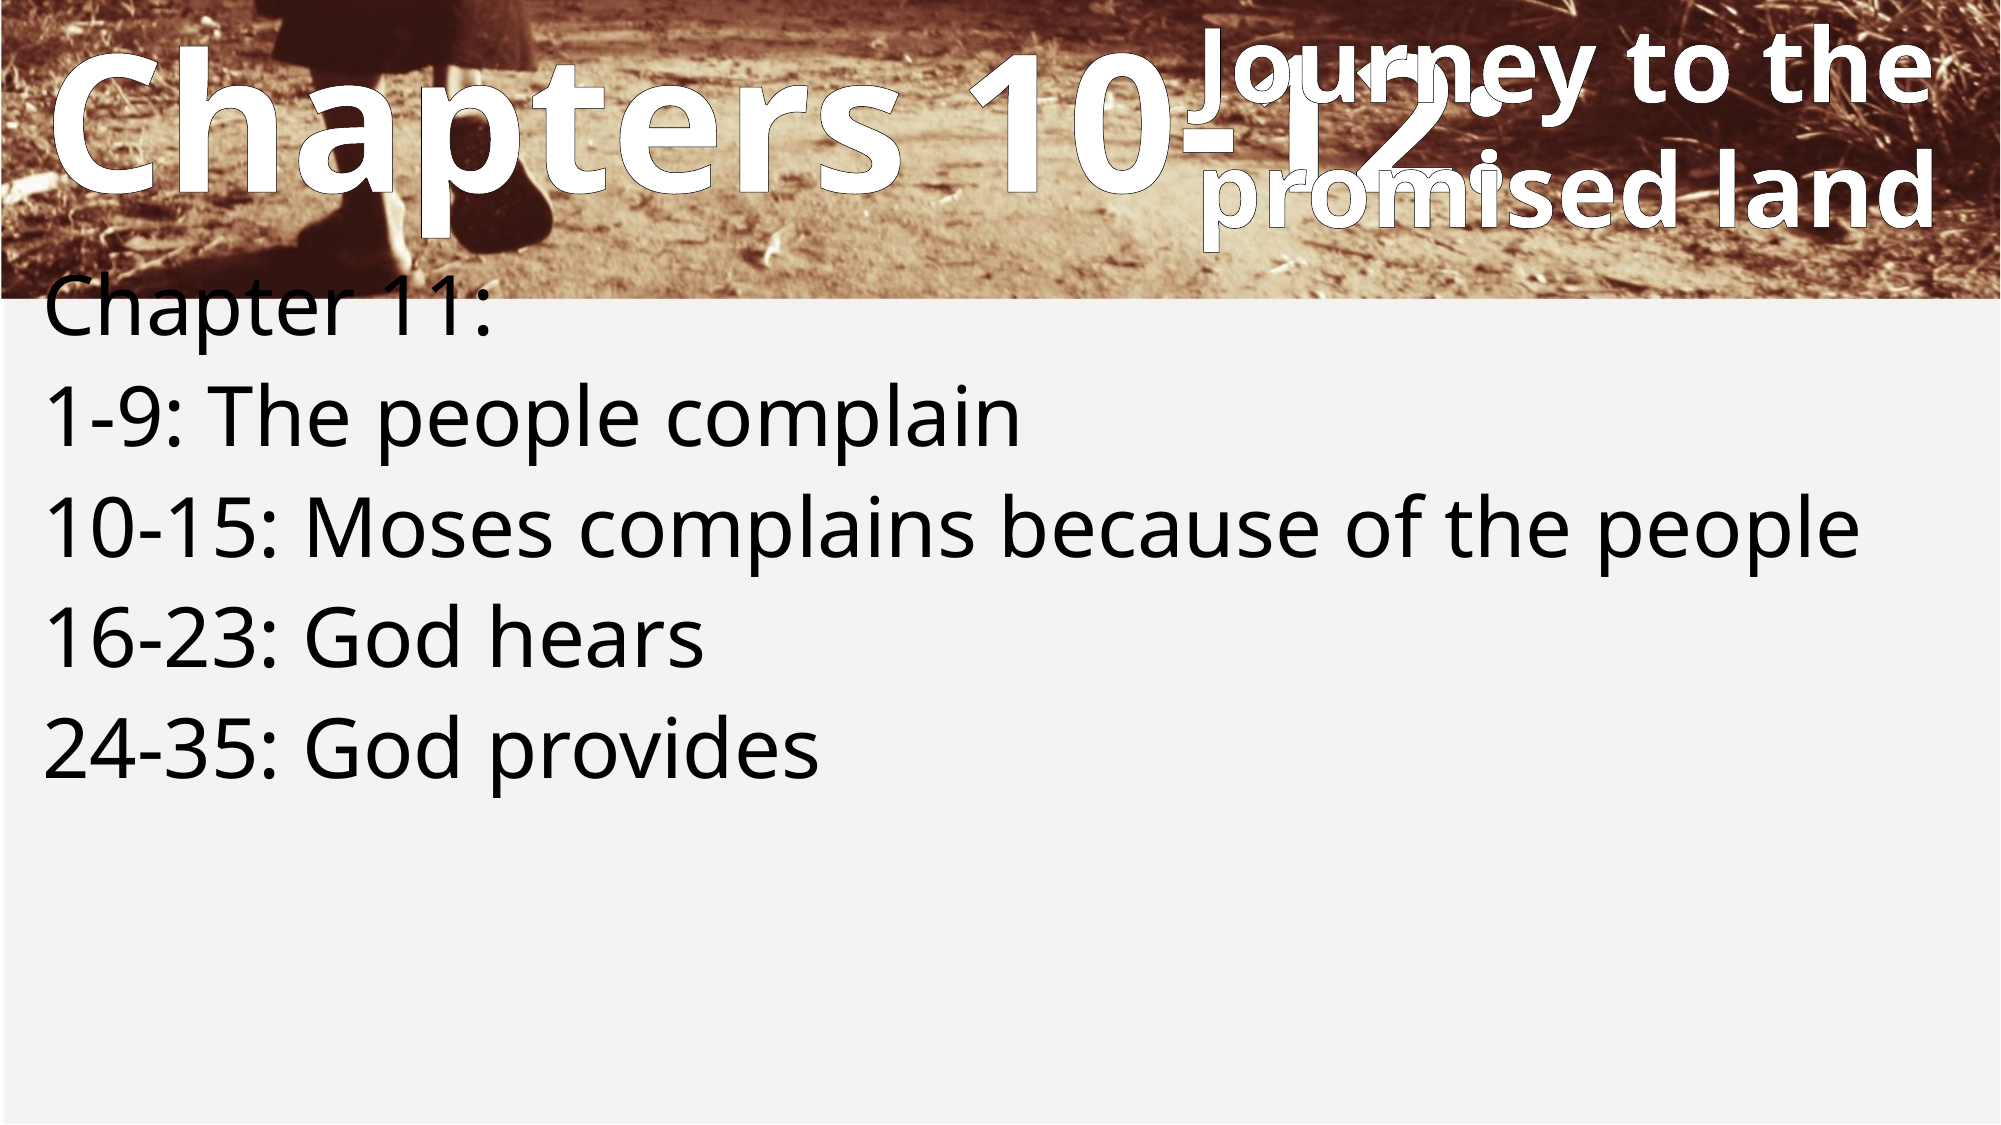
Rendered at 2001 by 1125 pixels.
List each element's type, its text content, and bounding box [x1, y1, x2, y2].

picture [0, 0, 2001, 1125]
text_box Journey to the promised land [1180, 0, 1973, 256]
title Chapters 10-12: [27, 18, 1180, 242]
list Chapter 11: 1-9: The people complain 10-15: Moses complains because of the people 16-23: God hears 24-35: God provides [27, 256, 1974, 1107]
